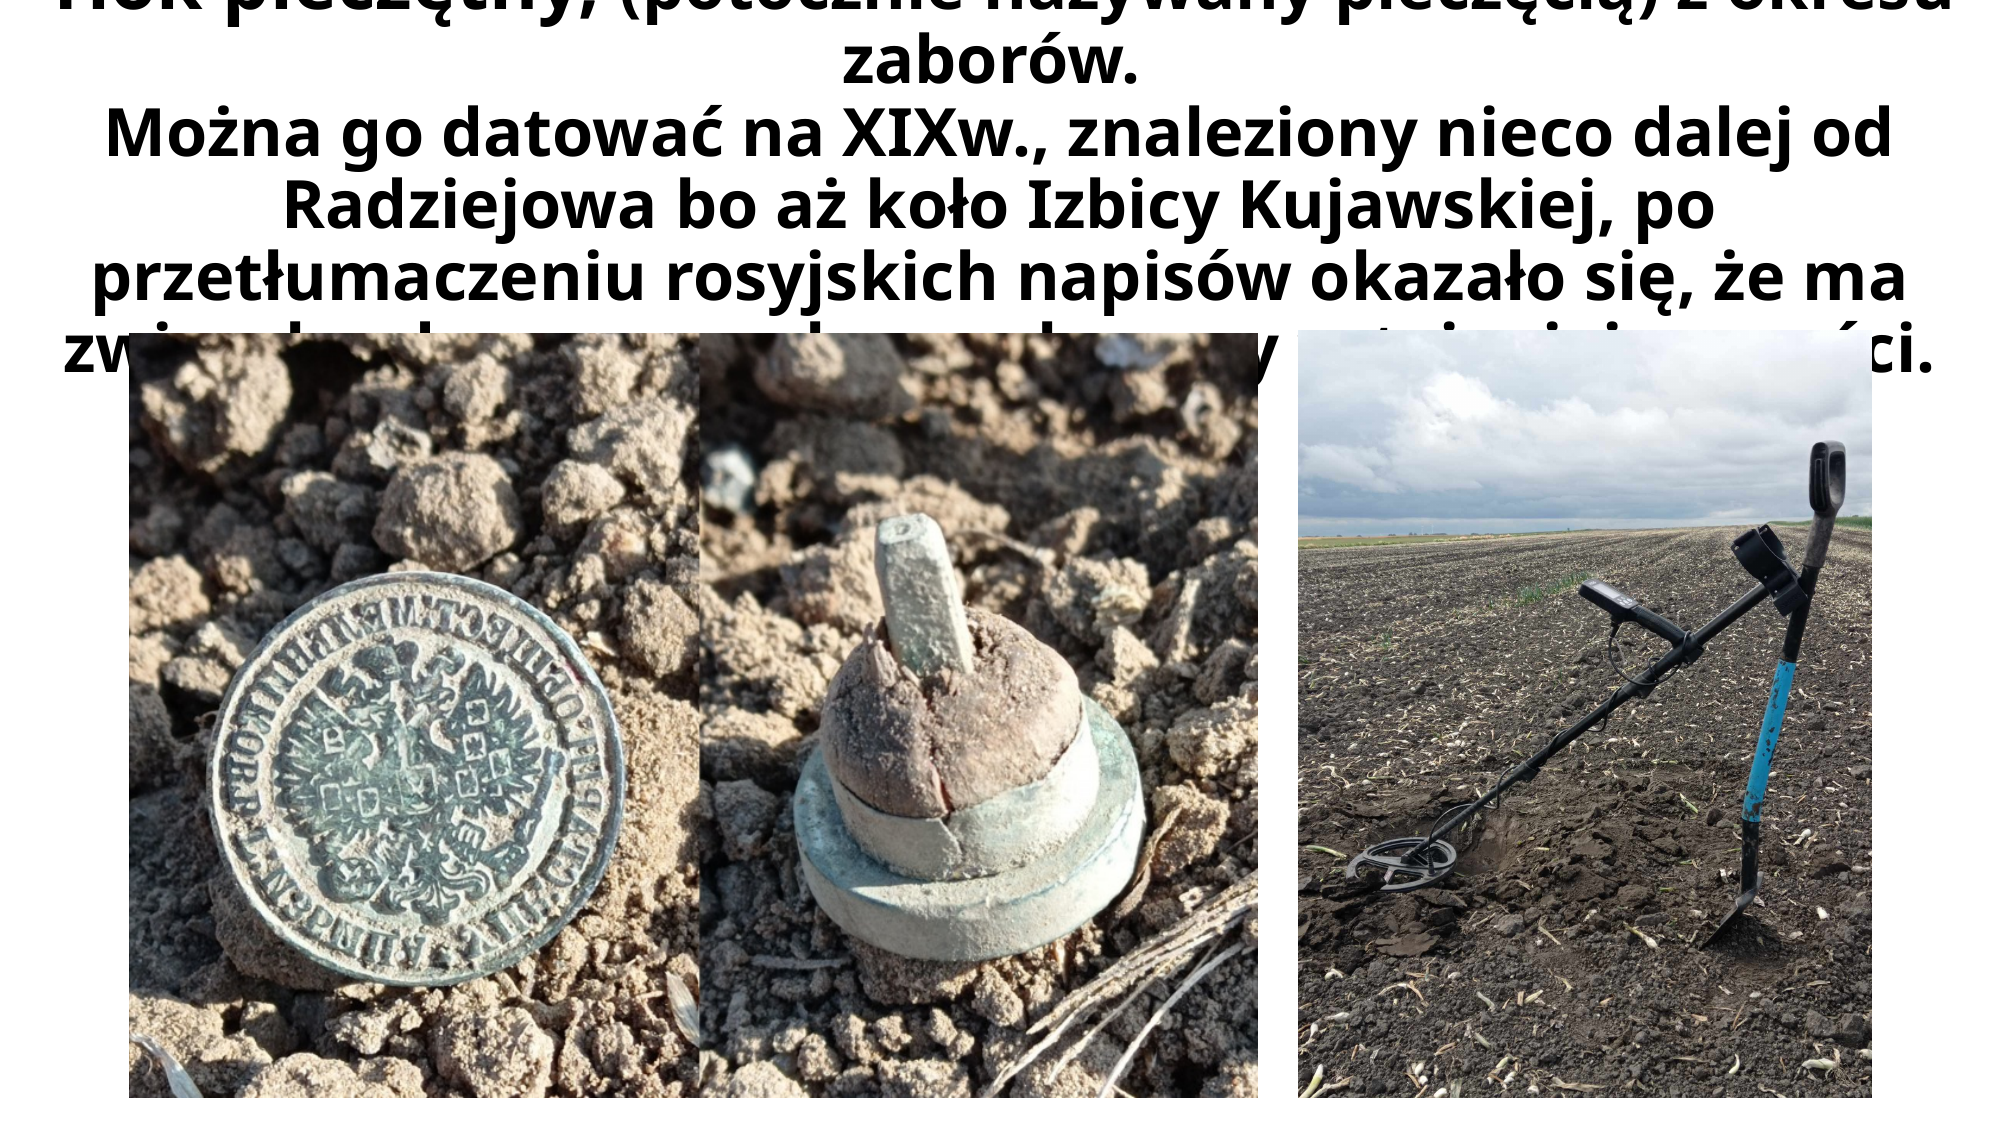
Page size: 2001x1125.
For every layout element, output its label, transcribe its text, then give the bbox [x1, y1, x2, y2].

title Tłok pieczętny, (potocznie nazywany pieczęcią) z okresu zaborów. Można go datować na XIXw., znaleziony nieco dalej od Radziejowa bo aż koło Izbicy Kujawskiej, po przetłumaczeniu rosyjskich napisów okazało się, że ma związek z dawnym cechem młynarzy w tej miejscowości. [0, 0, 2000, 404]
picture [1298, 330, 1872, 1098]
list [129, 333, 1258, 1098]
